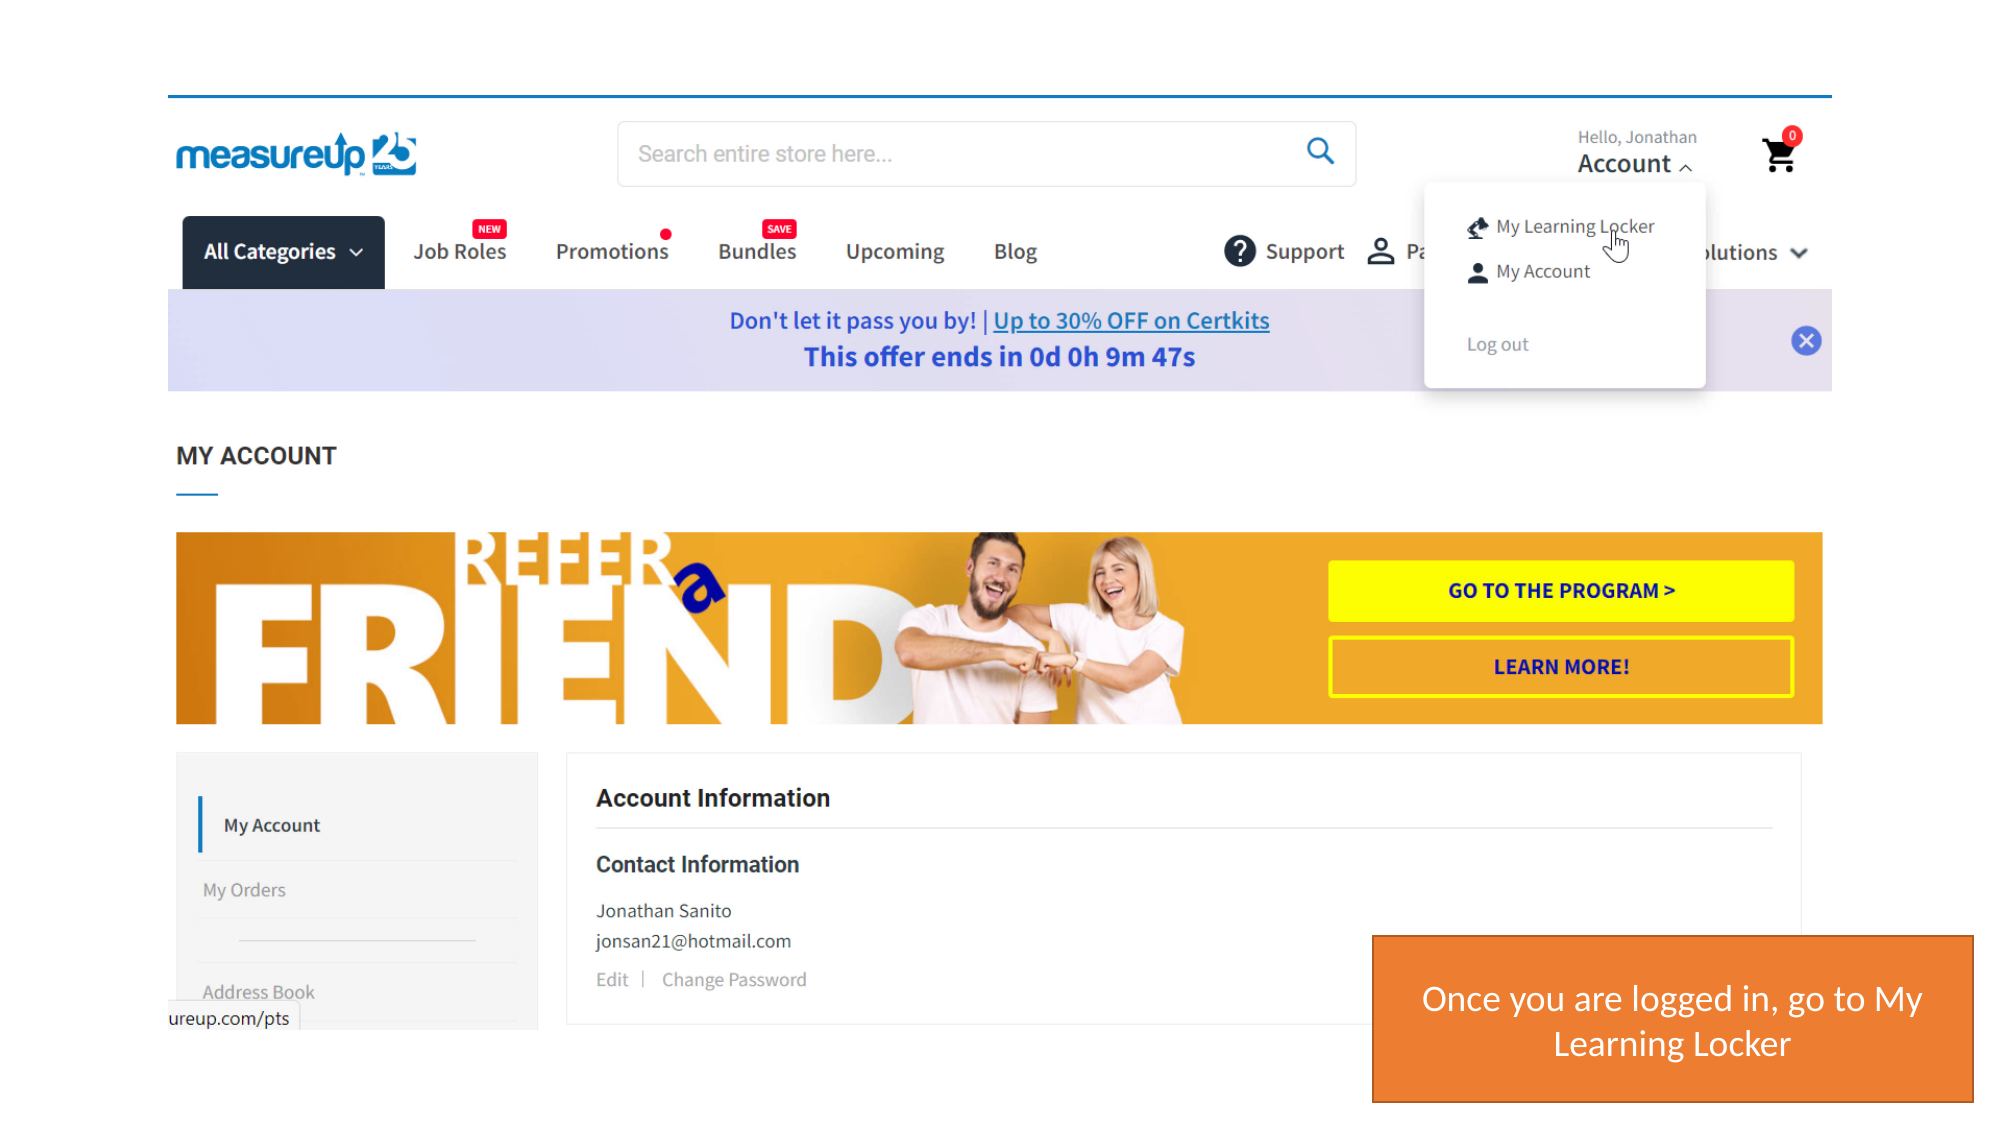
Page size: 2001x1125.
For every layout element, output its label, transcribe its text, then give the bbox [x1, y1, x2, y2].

picture [168, 95, 1832, 1030]
text_box Once you are logged in, go to My Learning Locker [1372, 935, 1974, 1103]
